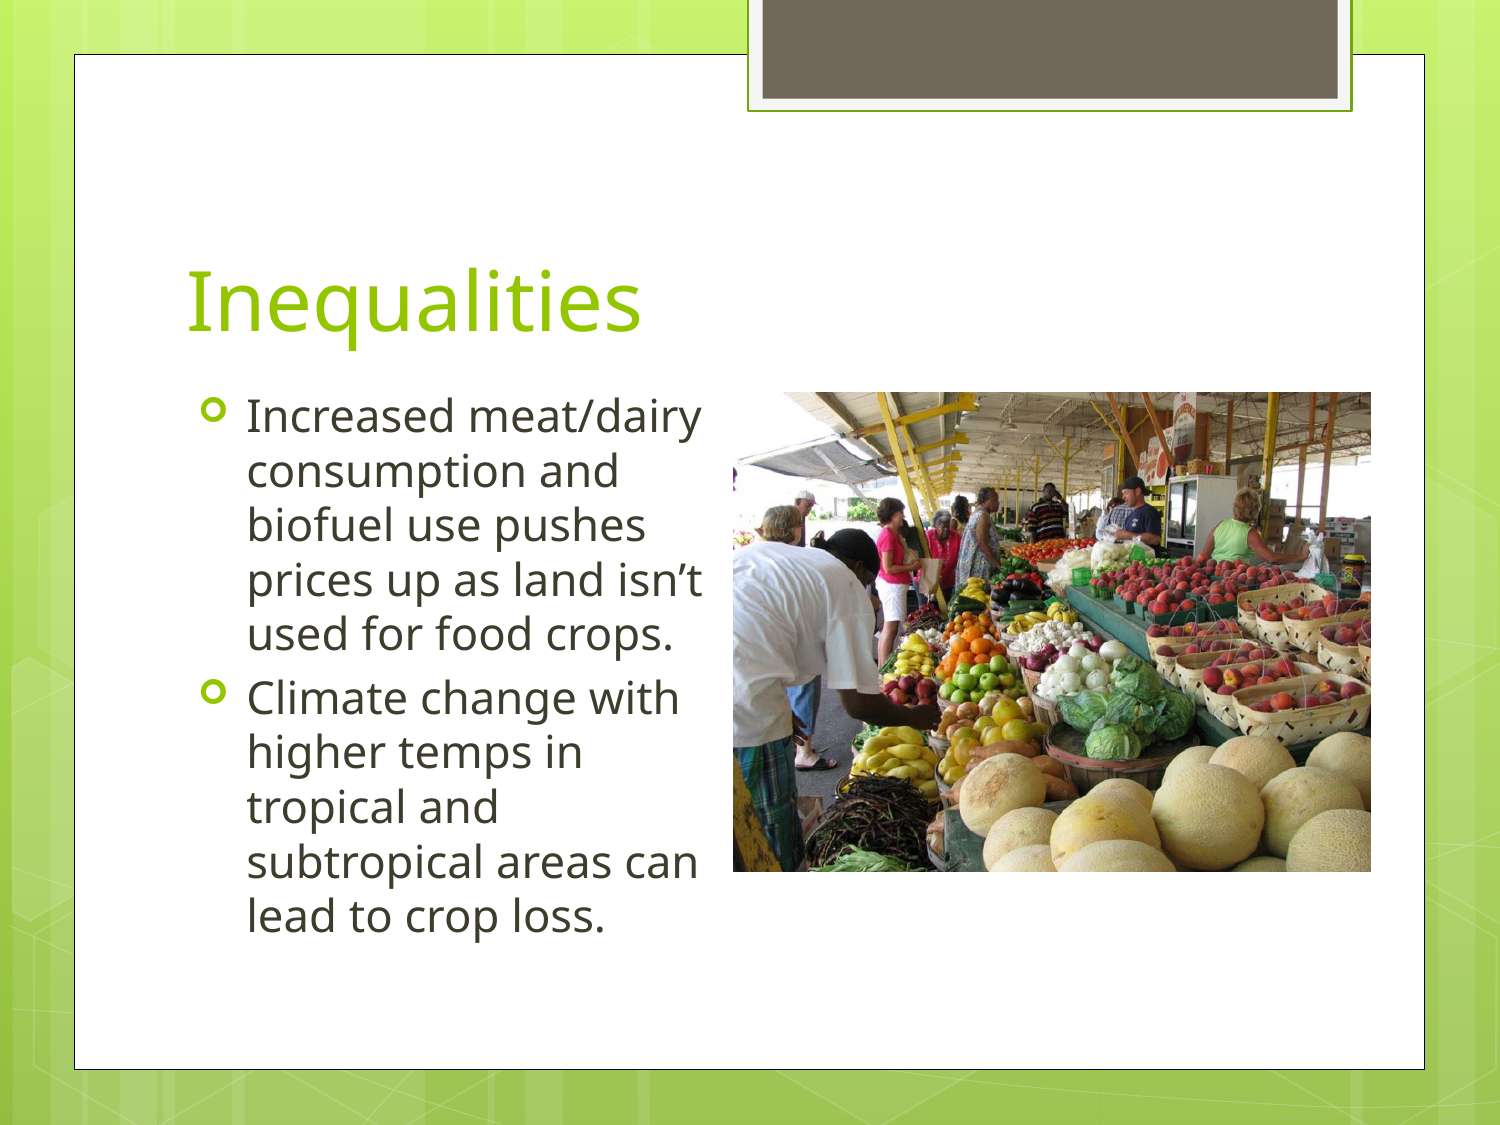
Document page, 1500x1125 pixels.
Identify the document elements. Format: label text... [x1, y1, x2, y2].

picture [732, 392, 1371, 872]
title Inequalities [171, 168, 1324, 357]
list Increased meat/dairy consumption and biofuel use pushes prices up as land isn’t used for food crops. Climate change with higher temps in tropical and subtropical areas can lead to crop loss. [171, 379, 732, 953]
